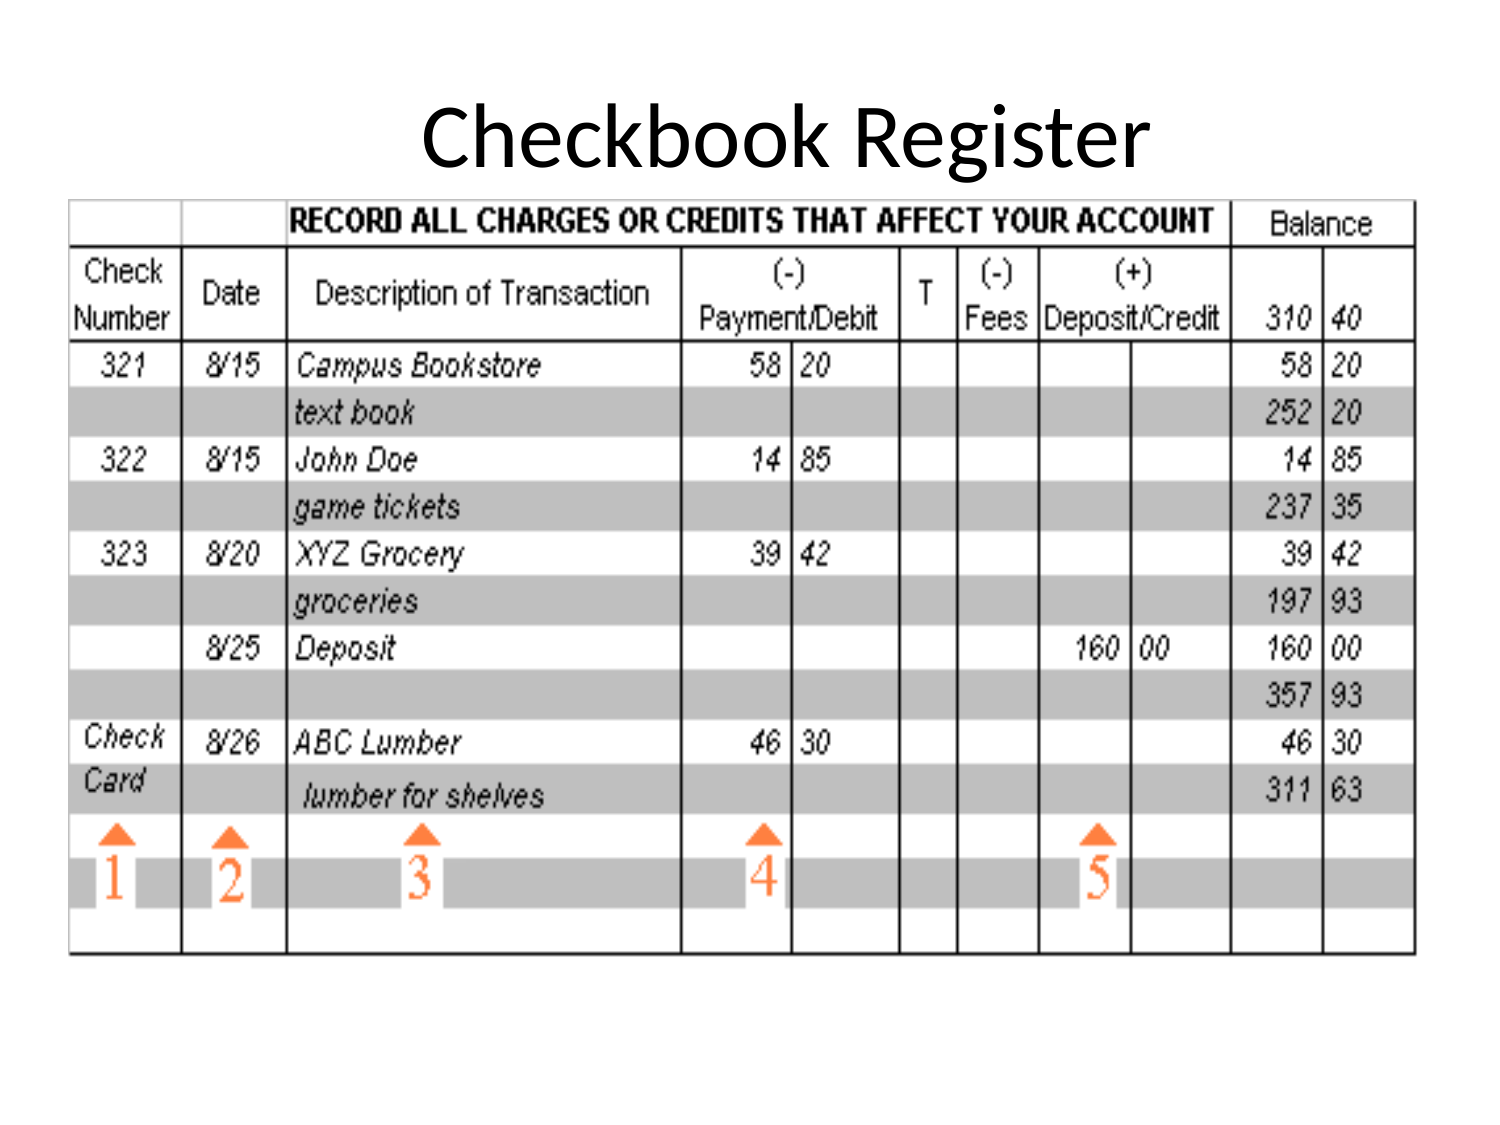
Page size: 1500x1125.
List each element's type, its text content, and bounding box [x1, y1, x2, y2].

title Checkbook Register [112, 37, 1463, 225]
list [67, 199, 1426, 966]
